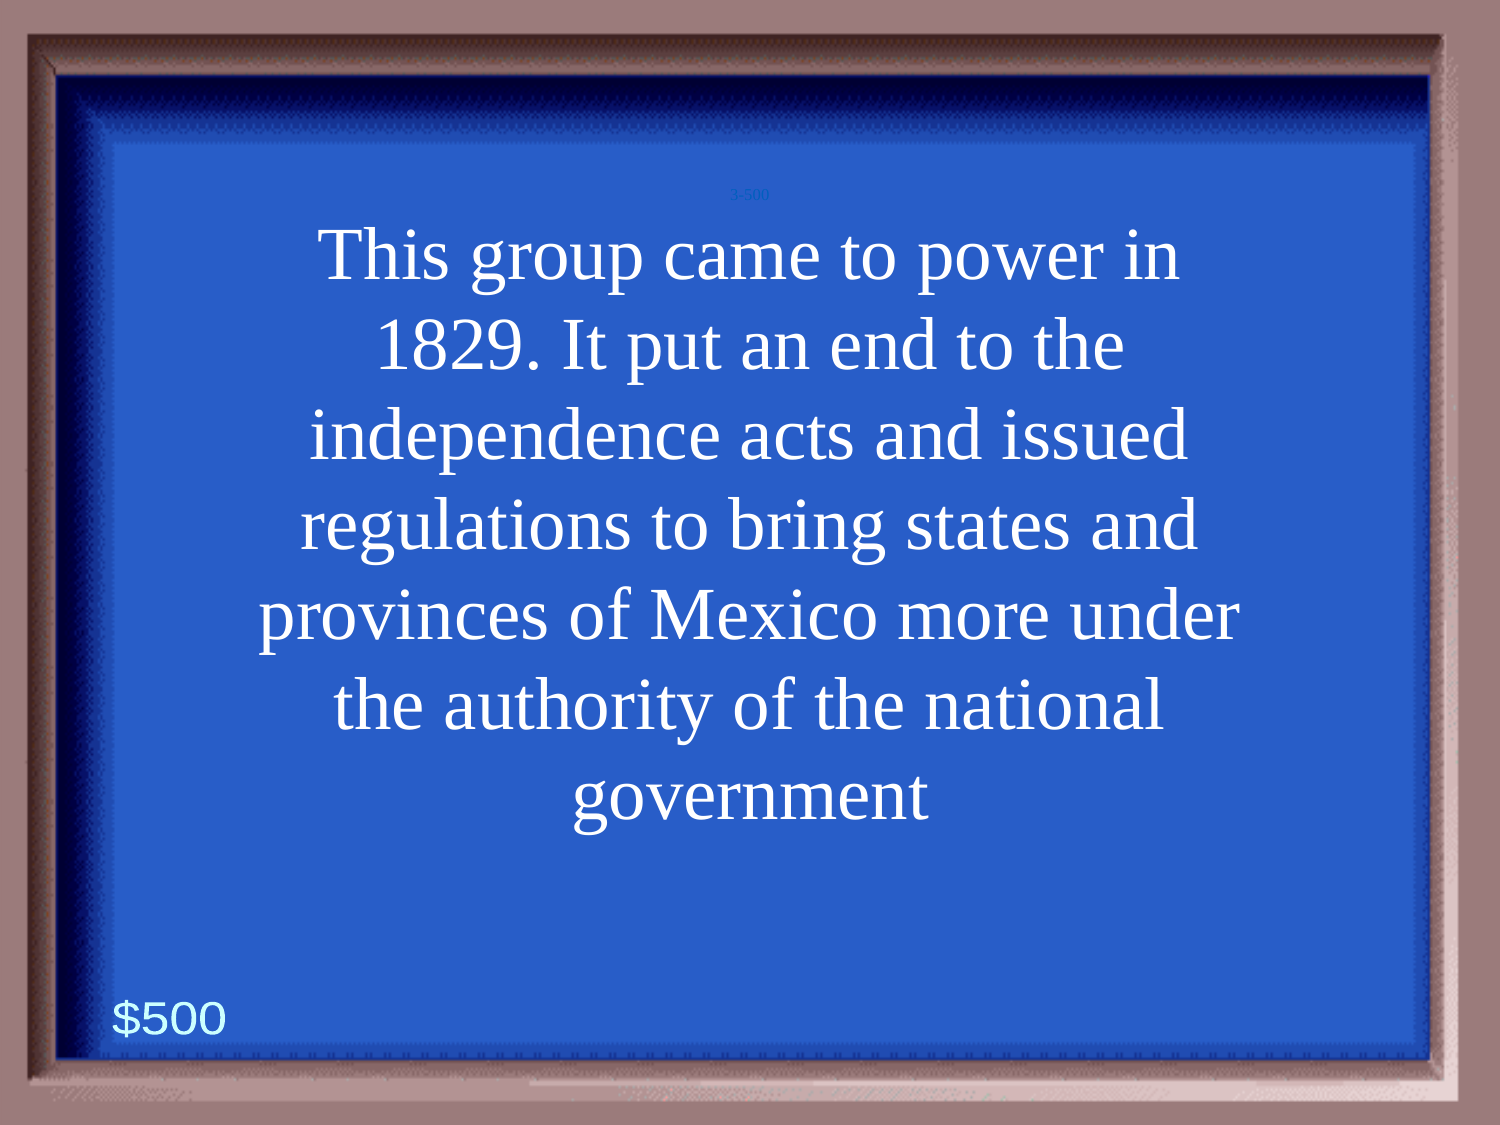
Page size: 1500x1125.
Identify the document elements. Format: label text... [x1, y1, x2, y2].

title 3-500 [112, 99, 1388, 288]
text_box This group came to power in 1829. It put an end to the independence acts and issued regulations to bring states and provinces of Mexico more under the authority of the national government [224, 197, 1275, 843]
picture [0, 0, 1500, 1125]
